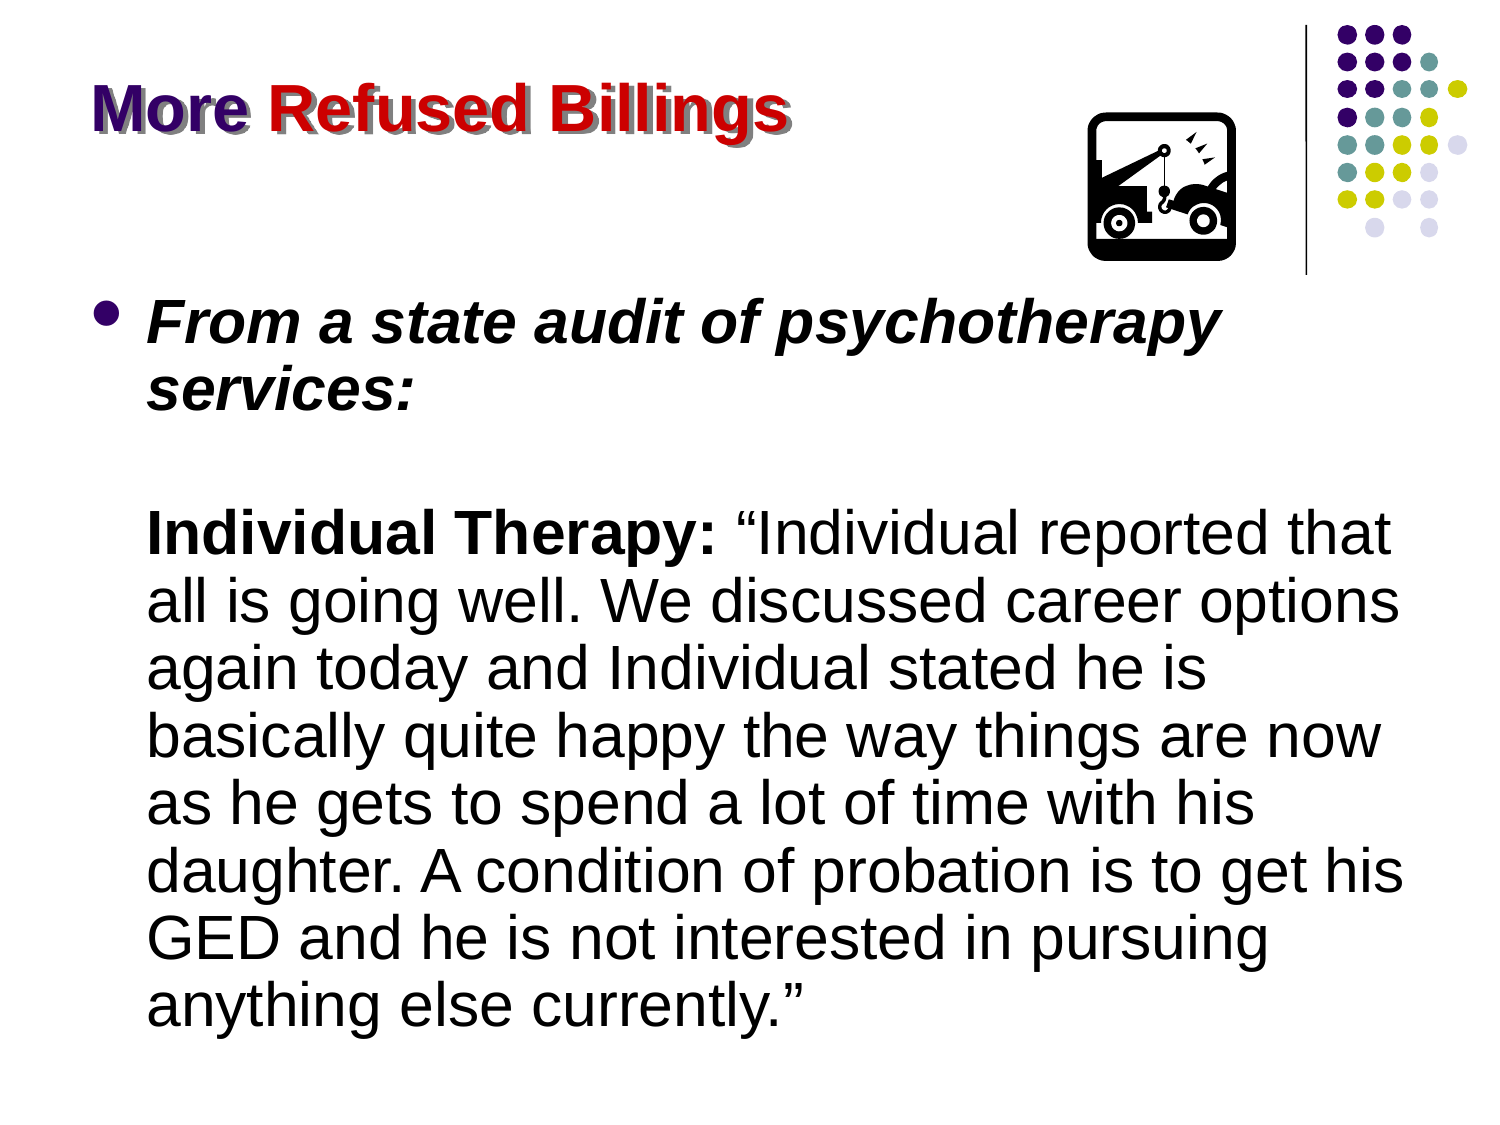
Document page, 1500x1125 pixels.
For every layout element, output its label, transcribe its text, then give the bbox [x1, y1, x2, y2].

picture [1087, 112, 1237, 262]
list From a state audit of psychotherapy services: Individual Therapy: “Individual reported that all is going well. We discussed career options again today and Individual stated he is basically quite happy the way things are now as he gets to spend a lot of time with his daughter. A condition of probation is to get his GED and he is not interested in pursuing anything else currently.” [74, 281, 1426, 1006]
title More Refused Billings [74, 19, 1313, 233]
